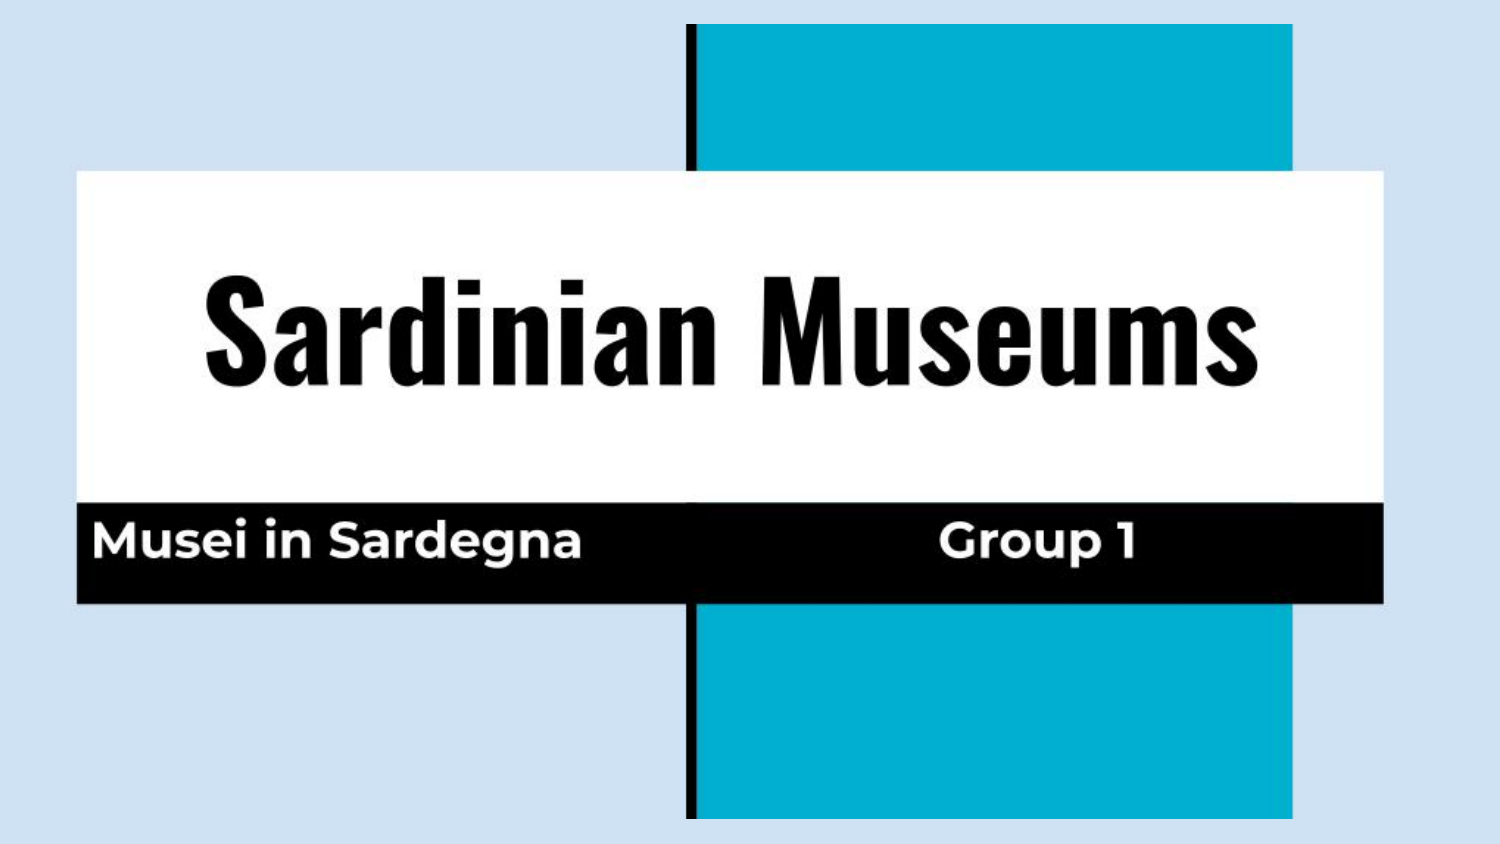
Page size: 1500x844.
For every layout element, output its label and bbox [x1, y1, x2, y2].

picture [24, 24, 1437, 819]
